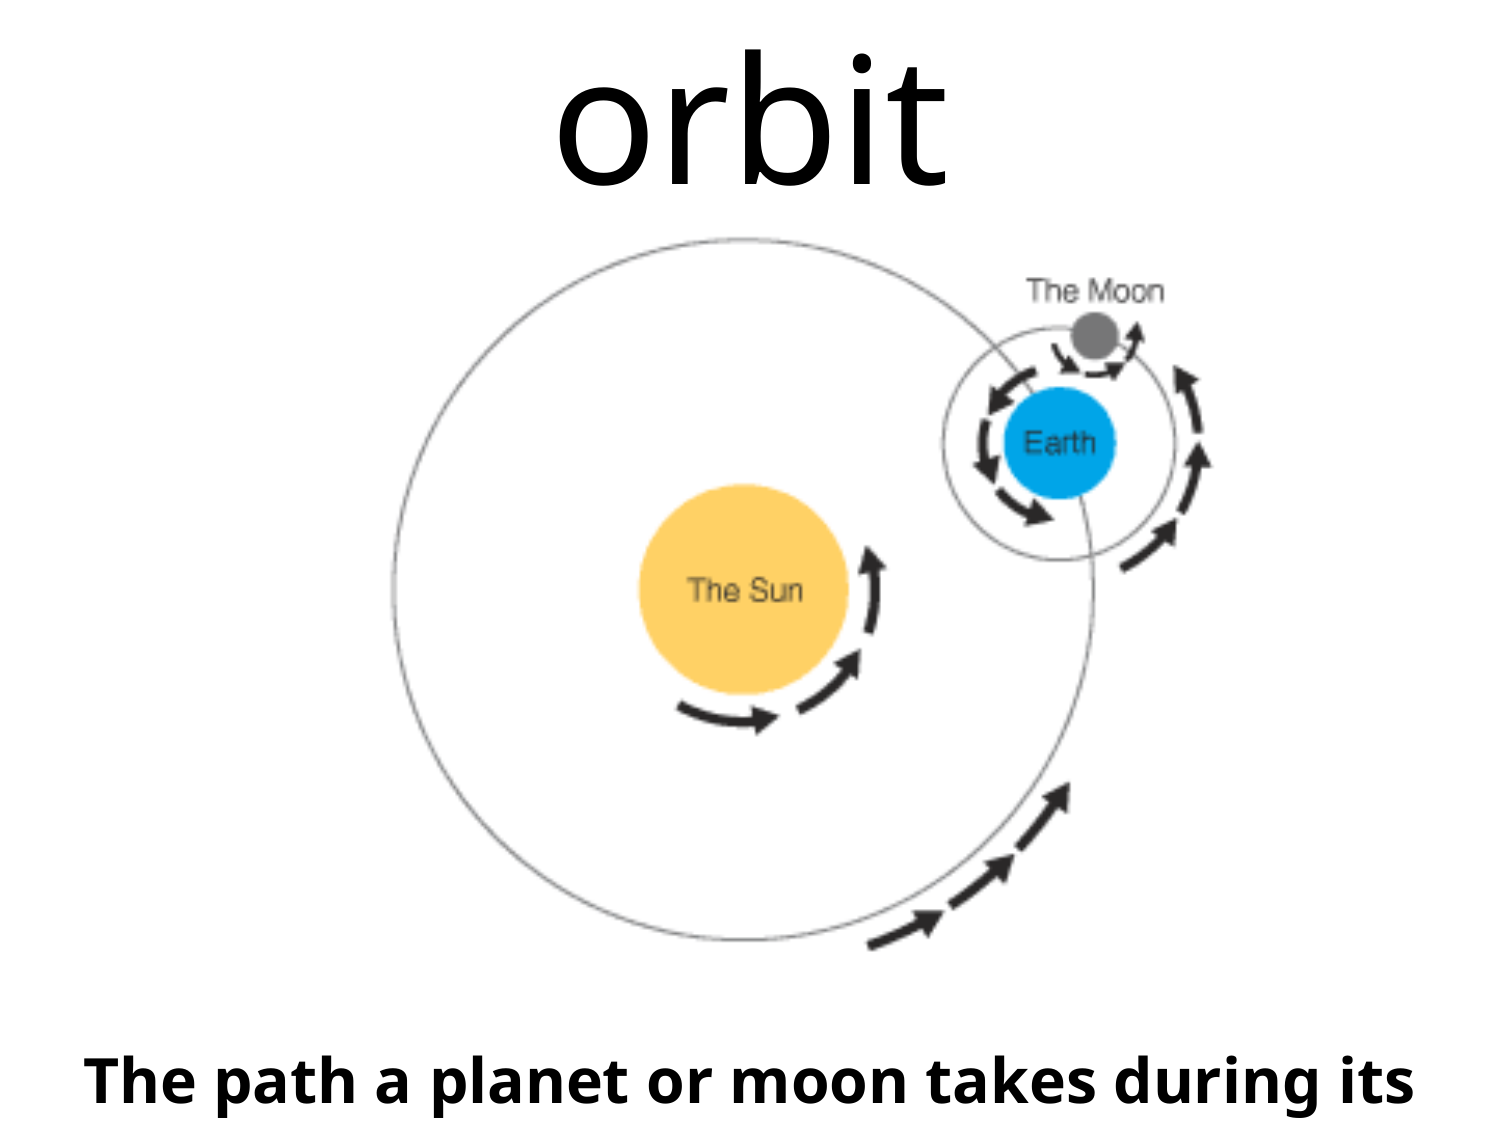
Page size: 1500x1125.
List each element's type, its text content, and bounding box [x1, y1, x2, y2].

text_box orbit [0, 0, 1500, 228]
text_box The path a planet or moon takes during its revolution [0, 1034, 1500, 1125]
picture [349, 212, 1226, 957]
